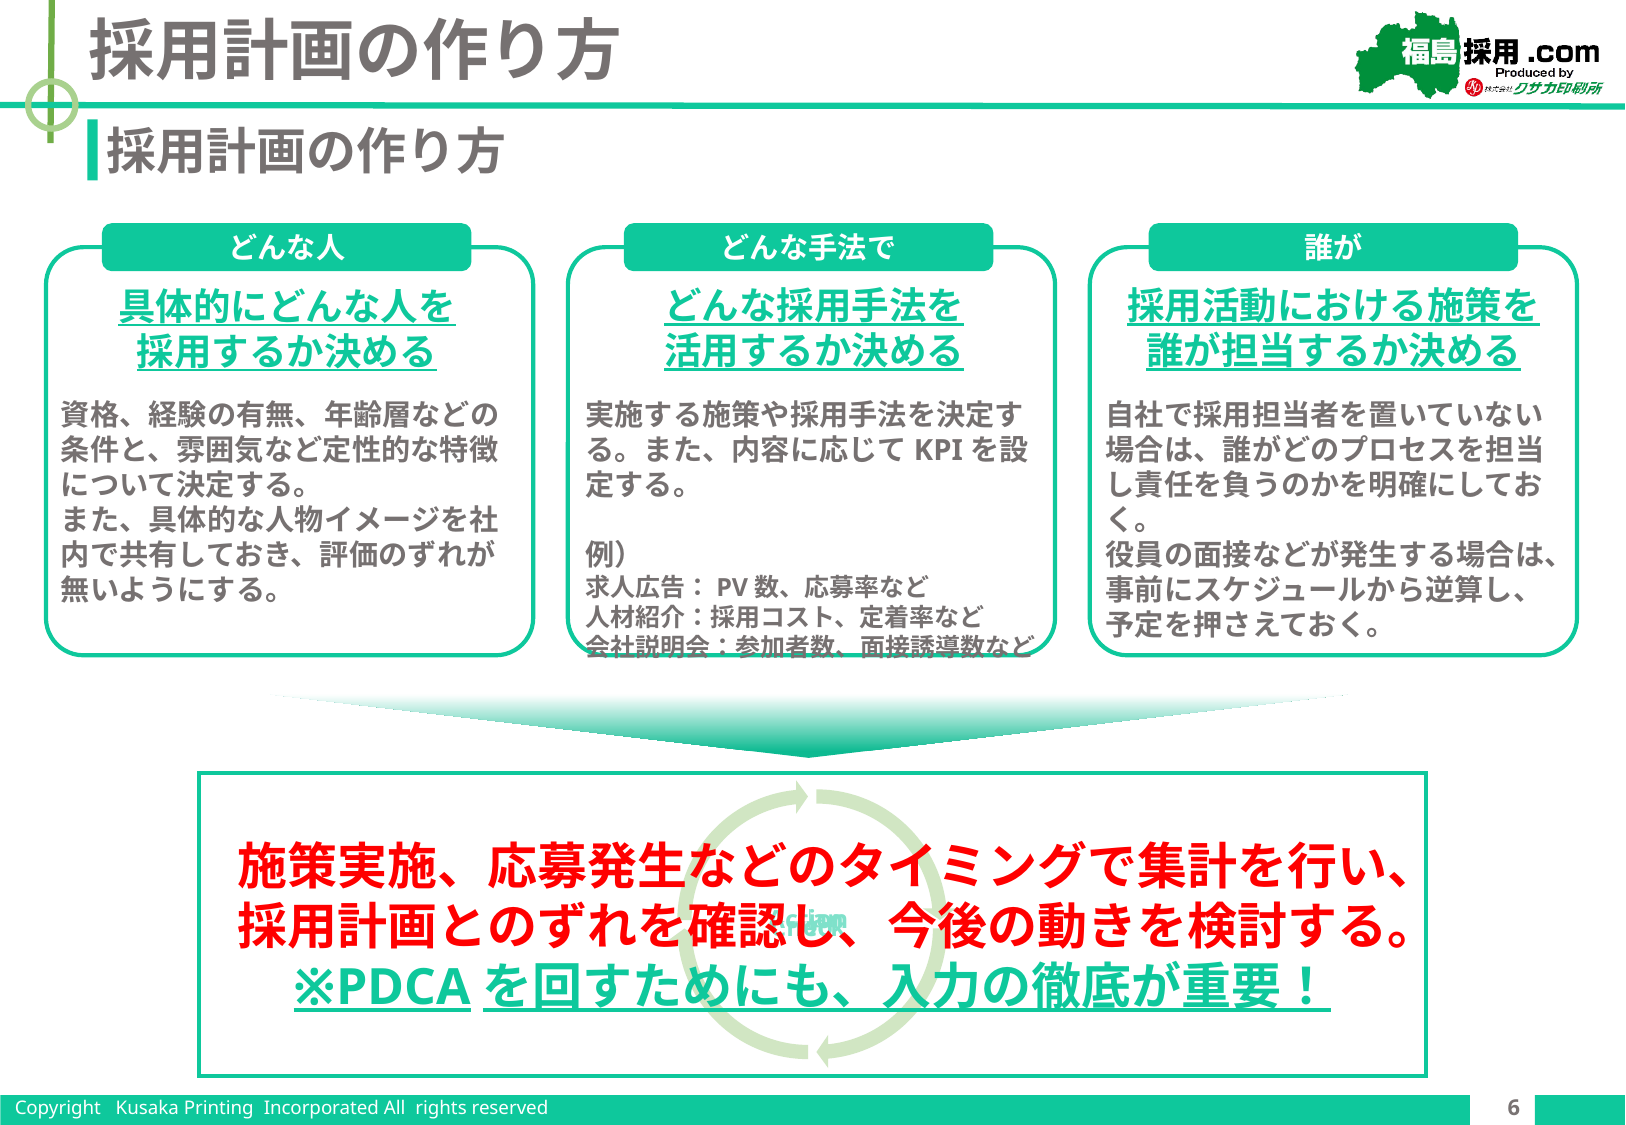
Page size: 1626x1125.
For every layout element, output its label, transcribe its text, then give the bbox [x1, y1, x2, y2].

text_box 採用活動における施策を 誰が担当するか決める [1112, 274, 1555, 380]
text_box [269, 693, 1348, 759]
text_box [1088, 246, 1579, 631]
title 採用計画の作り方 [73, 0, 1625, 107]
text_box [44, 246, 535, 657]
slide_number 6 [1169, 1087, 1535, 1125]
text_box [566, 246, 1057, 634]
text_box どんな手法で [625, 225, 992, 270]
text_box 自社で採用担当者を置いていない場合は、誰がどのプロセスを担当し責任を負うのかを明確にしておく。 役員の面接などが発生する場合は、事前にスケジュールから逆算し、予定を押さえておく。 [1091, 389, 1579, 649]
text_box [468, 778, 1163, 1076]
text_box 施策実施、応募発生などのタイミングで集計を行い、 採用計画とのずれを確認し、今後の動きを検討する。 ※PDCAを回すためにも、入力の徹底が重要！ [198, 772, 1427, 1077]
text_box どんな採用手法を 活用するか決める [649, 274, 979, 380]
text_box 具体的にどんな人を 採用するか決める [103, 275, 471, 381]
text_box 採用計画の作り方 [91, 112, 521, 187]
text_box 実施する施策や採用手法を決定する。また、内容に応じてKPIを設定する。 例） 求人広告：PV数、応募率など 人材紹介：採用コスト、定着率など 会社説明会：参加者数、面接誘導数など [570, 389, 1058, 669]
text_box 誰が [1150, 225, 1517, 270]
text_box 資格、経験の有無、年齢層などの条件と、雰囲気など定性的な特徴について決定する。 また、具体的な人物イメージを社内で共有しておき、評価のずれが無いようにする。 [46, 389, 534, 614]
text_box [1104, 649, 1563, 657]
text_box どんな人 [104, 225, 470, 270]
